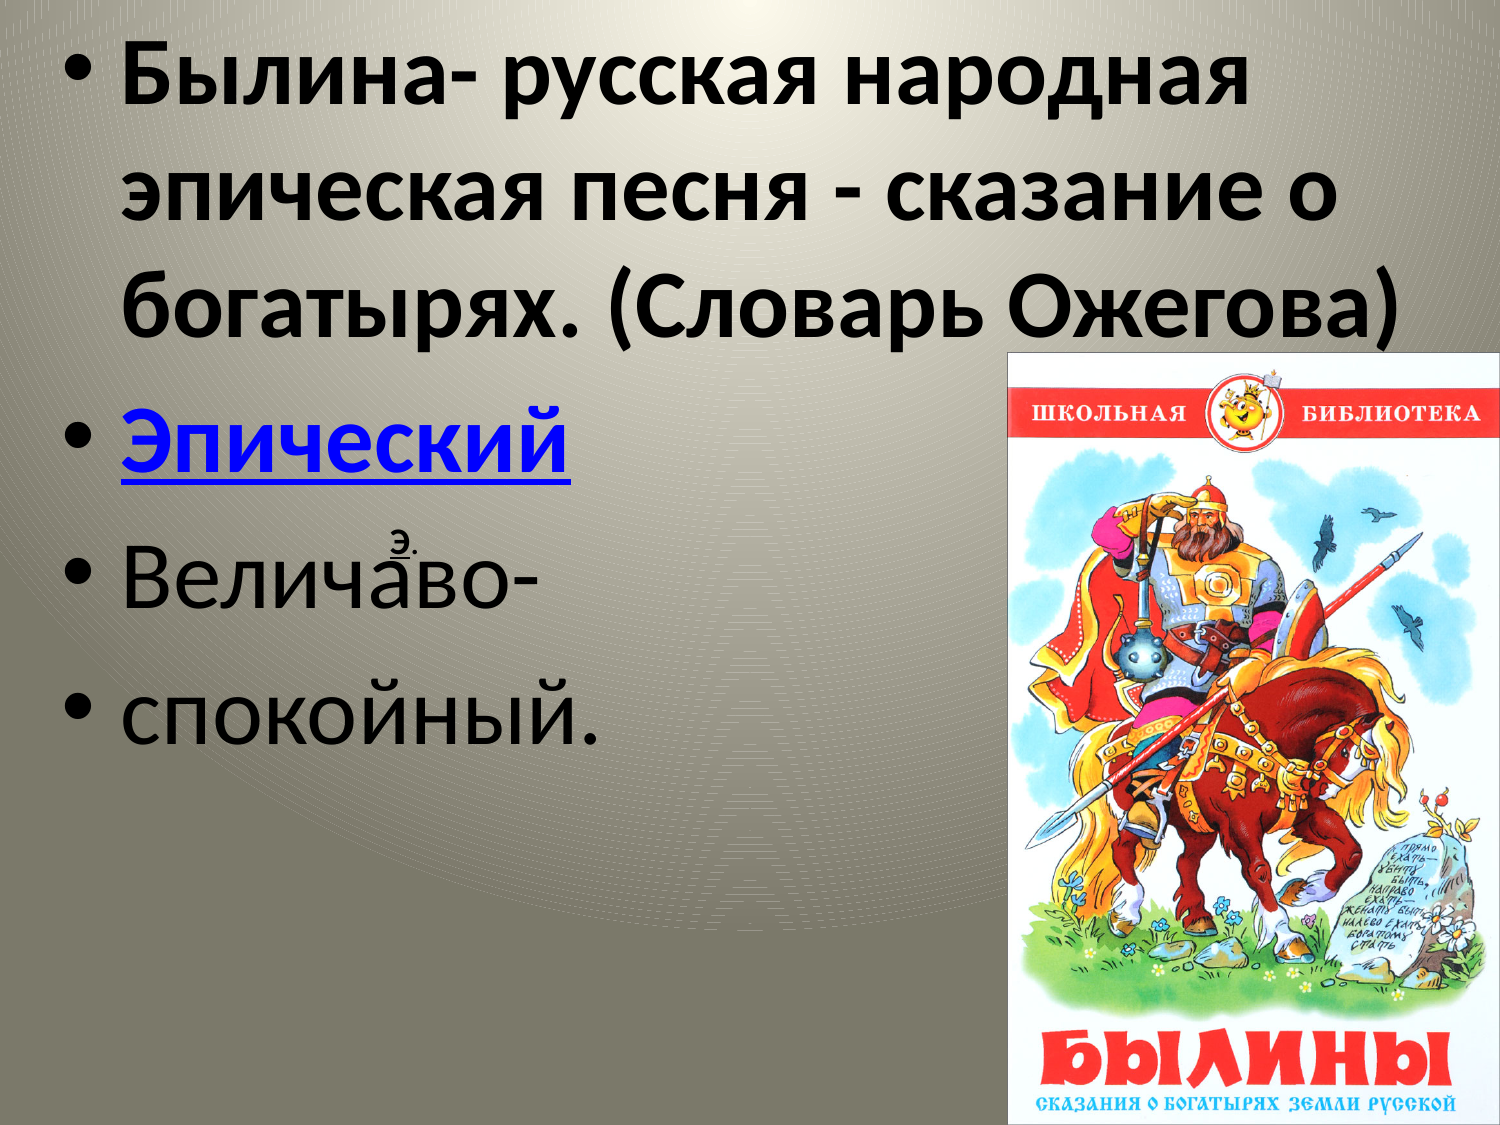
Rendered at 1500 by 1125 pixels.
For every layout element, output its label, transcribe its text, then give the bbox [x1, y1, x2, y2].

list Былина- русская народная эпическая песня - сказание о богатырях. (Словарь Ожегова) Эпический Величаво- спокойный. [46, 0, 1432, 790]
picture [1007, 352, 1500, 1125]
text_box Э. [374, 509, 1002, 570]
